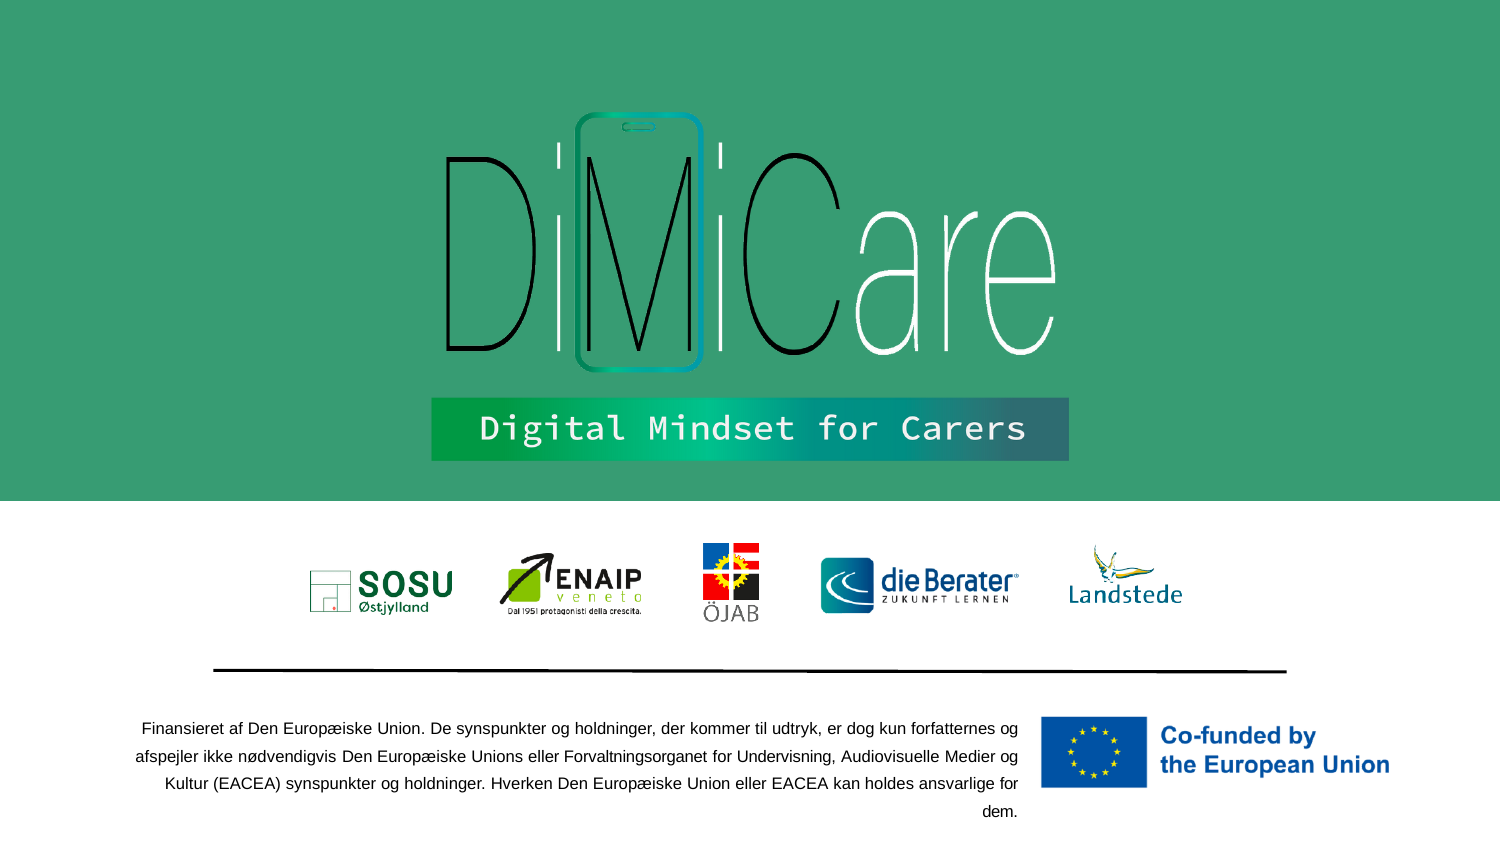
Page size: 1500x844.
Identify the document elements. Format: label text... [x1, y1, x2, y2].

picture [1044, 531, 1203, 615]
picture [431, 112, 1069, 461]
picture [499, 553, 641, 615]
text_box Finansieret af Den Europæiske Union. De synspunkter og holdninger, der kommer til udtryk, er dog kun forfatternes og afspejler ikke nødvendigvis Den Europæiske Unions eller Forvaltningsorganet for Undervisning, Audiovisuelle Medier og Kultur (EACEA) synspunkter og holdninger. Hverken Den Europæiske Union eller EACEA kan holdes ansvarlige for dem. [125, 707, 1020, 822]
picture [702, 543, 759, 627]
picture [816, 553, 1020, 617]
picture [310, 567, 452, 615]
picture [1036, 715, 1416, 792]
